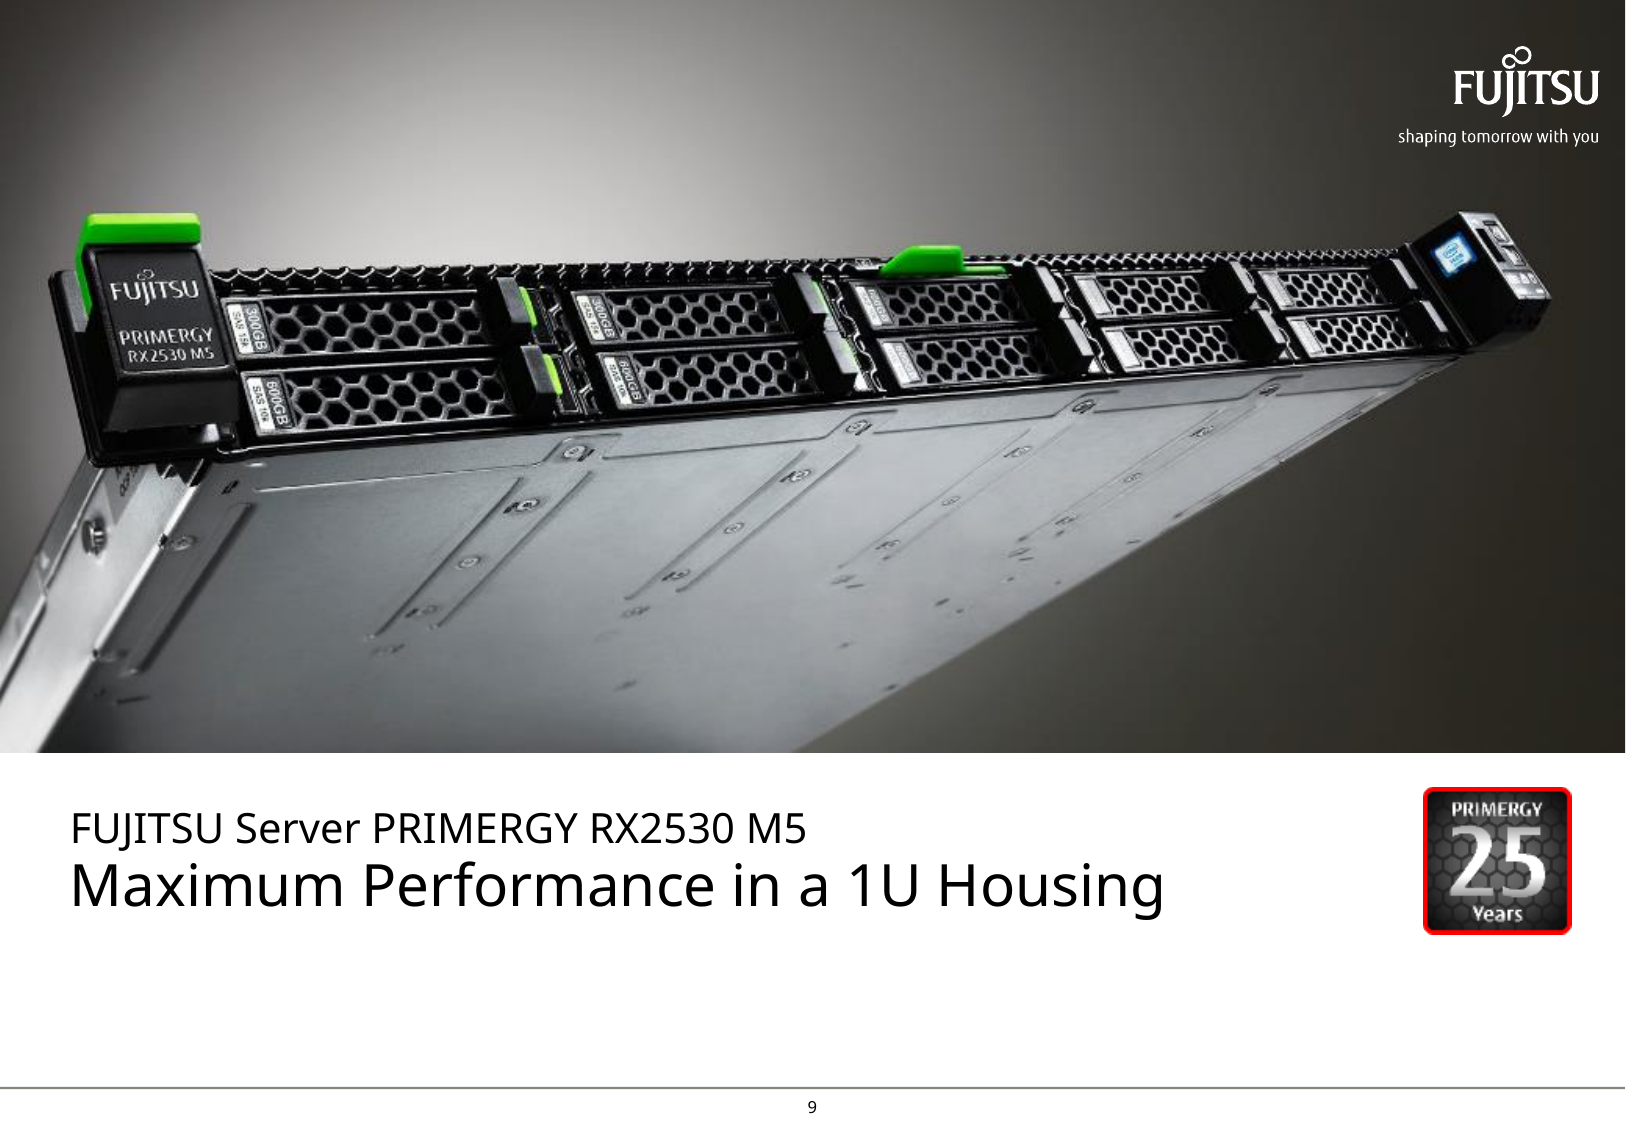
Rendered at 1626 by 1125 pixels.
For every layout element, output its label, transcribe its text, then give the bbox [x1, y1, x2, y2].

text_box FUJITSU Server PRIMERGY RX2530 M5 Maximum Performance in a 1U Housing [69, 779, 1488, 919]
picture [0, 0, 1626, 753]
picture [1423, 786, 1572, 936]
slide_number 8 [764, 1091, 861, 1125]
